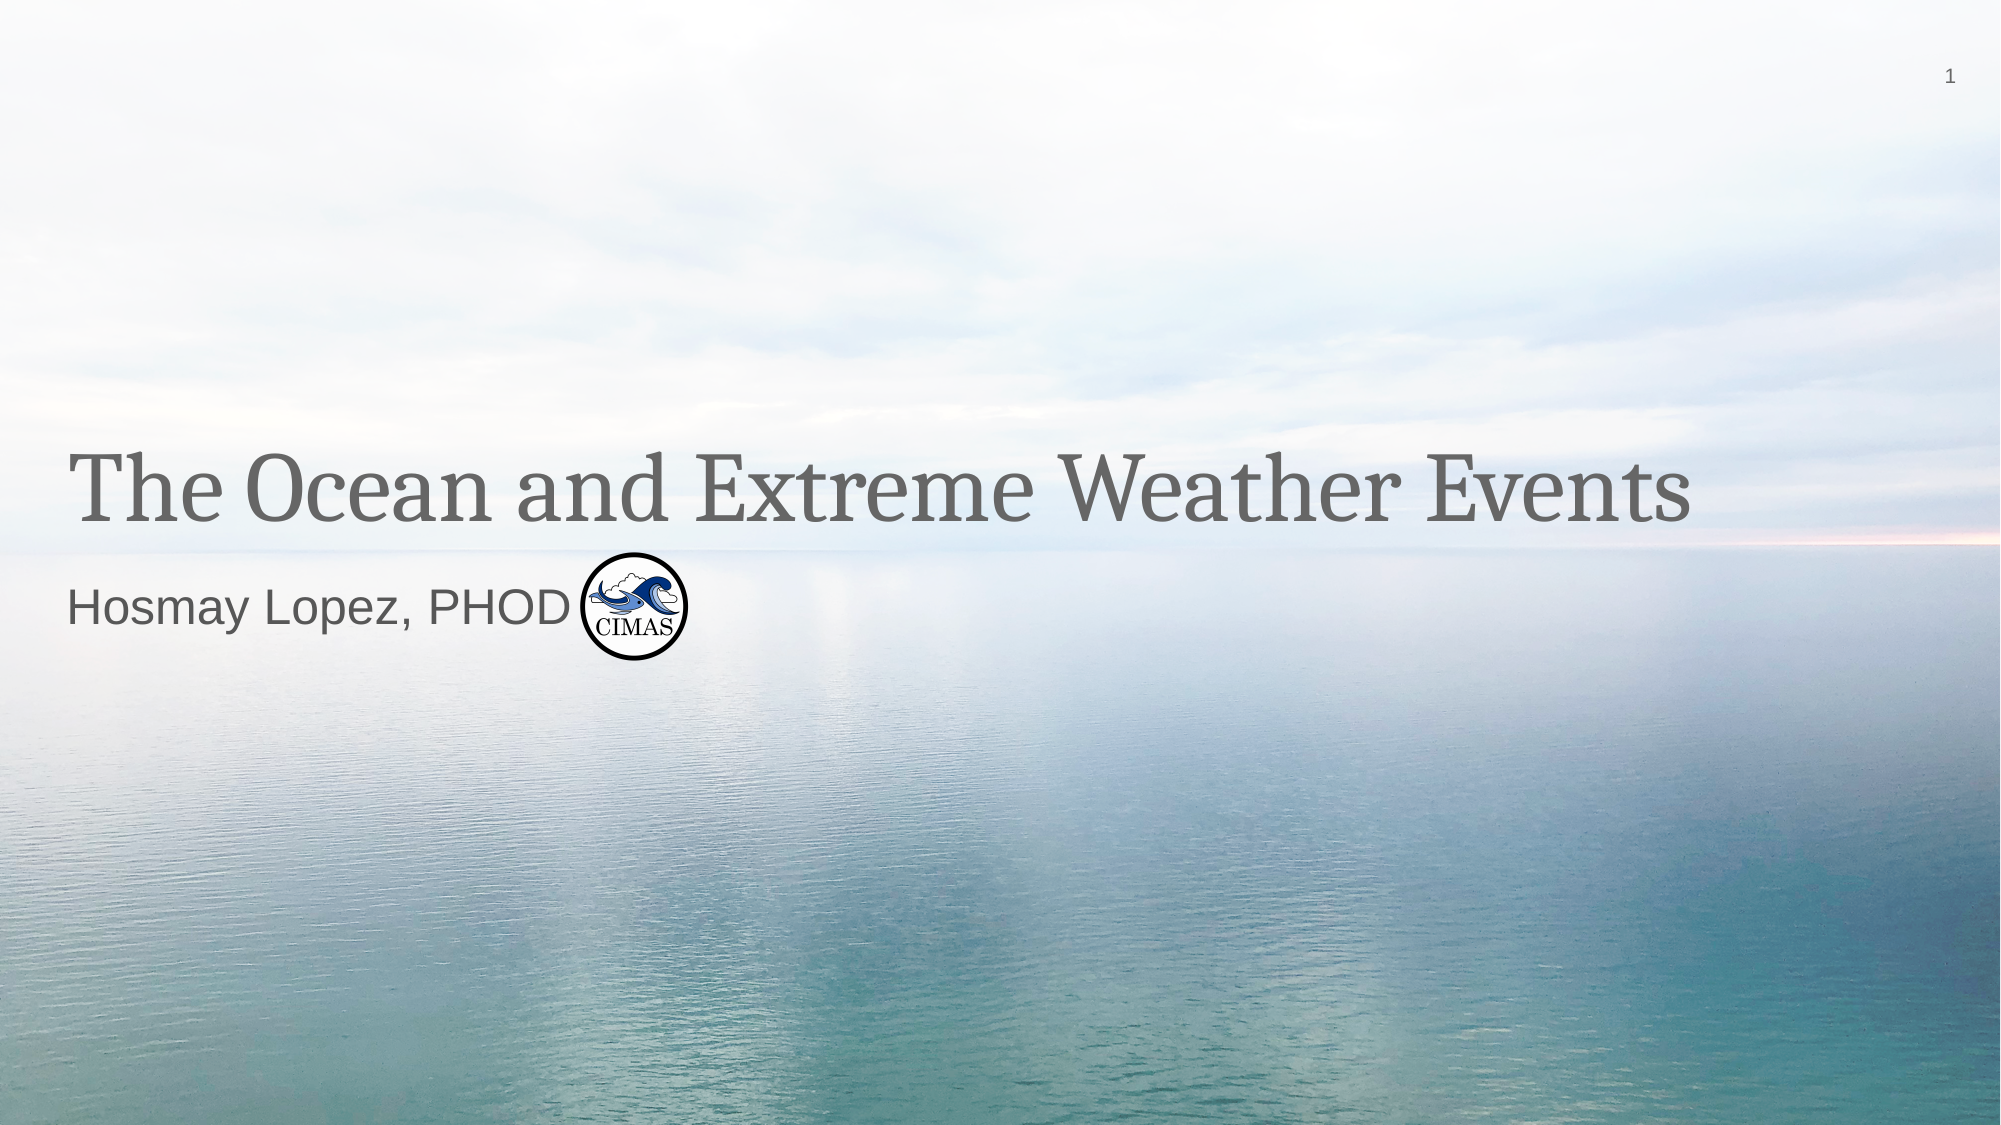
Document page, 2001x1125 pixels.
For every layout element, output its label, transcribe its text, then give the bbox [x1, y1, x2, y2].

text_box Hosmay Lopez, PHOD [0, 574, 752, 787]
slide_number 1 [1908, 45, 1971, 105]
text_box The Ocean and Extreme Weather Events [0, 438, 1788, 551]
picture [0, 0, 2001, 1125]
